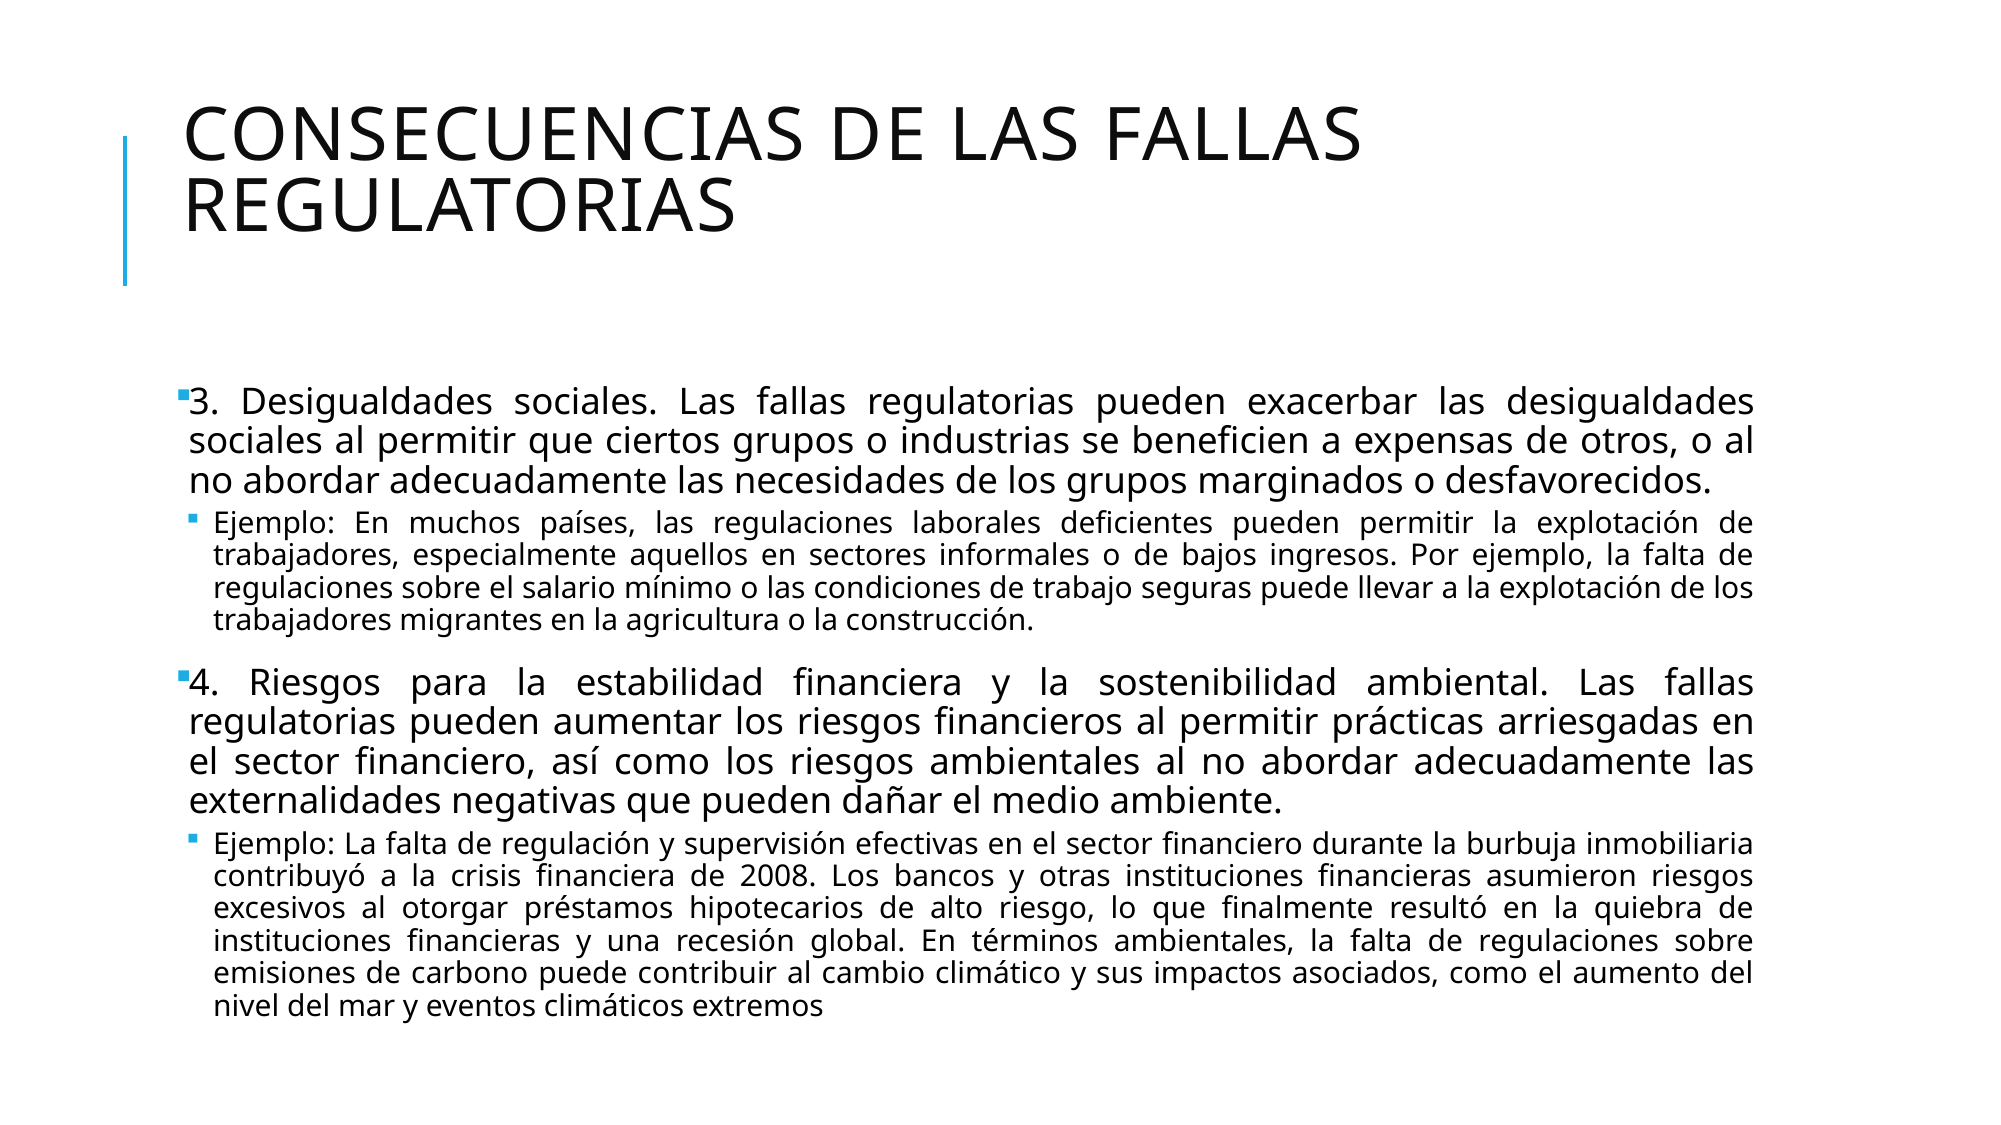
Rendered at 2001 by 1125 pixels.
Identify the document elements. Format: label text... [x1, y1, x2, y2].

title Consecuencias de las Fallas Regulatorias [168, 96, 1763, 342]
list 3. Desigualdades sociales. Las fallas regulatorias pueden exacerbar las desigualdades sociales al permitir que ciertos grupos o industrias se beneficien a expensas de otros, o al no abordar adecuadamente las necesidades de los grupos marginados o desfavorecidos. Ejemplo: En muchos países, las regulaciones laborales deficientes pueden permitir la explotación de trabajadores, especialmente aquellos en sectores informales o de bajos ingresos. Por ejemplo, la falta de regulaciones sobre el salario mínimo o las condiciones de trabajo seguras puede llevar a la explotación de los trabajadores migrantes en la agricultura o la construcción. 4. Riesgos para la estabilidad financiera y la sostenibilidad ambiental. Las fallas regulatorias pueden aumentar los riesgos financieros al permitir prácticas arriesgadas en el sector financiero, así como los riesgos ambientales al no abordar adecuadamente las externalidades negativas que pueden dañar el medio ambiente. Ejemplo: La falta de regulación y supervisión efectivas en el sector financiero durante la burbuja inmobiliaria contribuyó a la crisis financiera de 2008. Los bancos y otras instituciones financieras asumieron riesgos excesivos al otorgar préstamos hipotecarios de alto riesgo, lo que finalmente resultó en la quiebra de instituciones financieras y una recesión global. En términos ambientales, la falta de regulaciones sobre emisiones de carbono puede contribuir al cambio climático y sus impactos asociados, como el aumento del nivel del mar y eventos climáticos extremos [168, 375, 1763, 1035]
